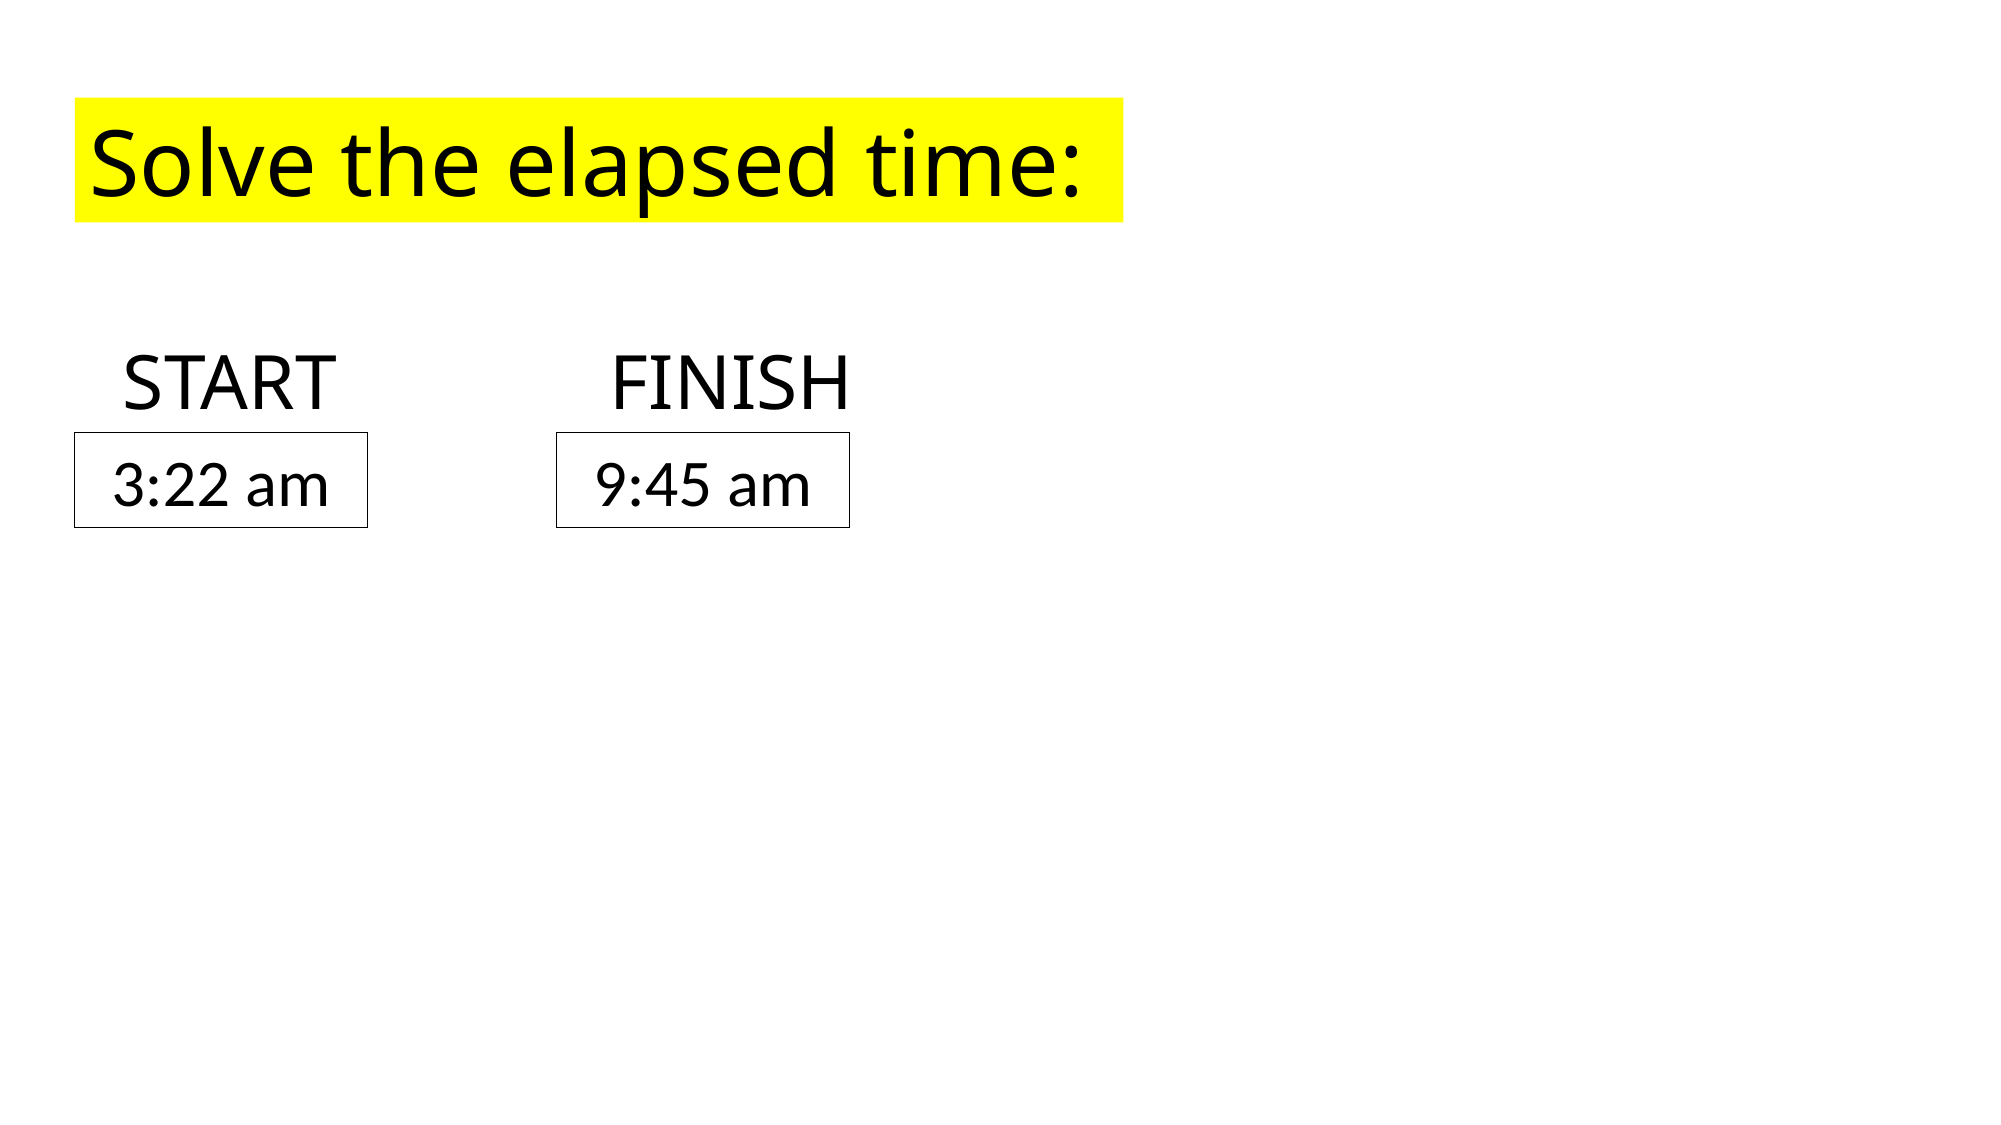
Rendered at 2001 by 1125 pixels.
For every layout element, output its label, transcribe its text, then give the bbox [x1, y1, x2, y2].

text_box FINISH [594, 326, 924, 432]
text_box 9:45 am [556, 432, 850, 528]
text_box 3:22 am [74, 432, 368, 528]
text_box Solve the elapsed time: [74, 97, 1124, 223]
text_box START [108, 326, 437, 432]
